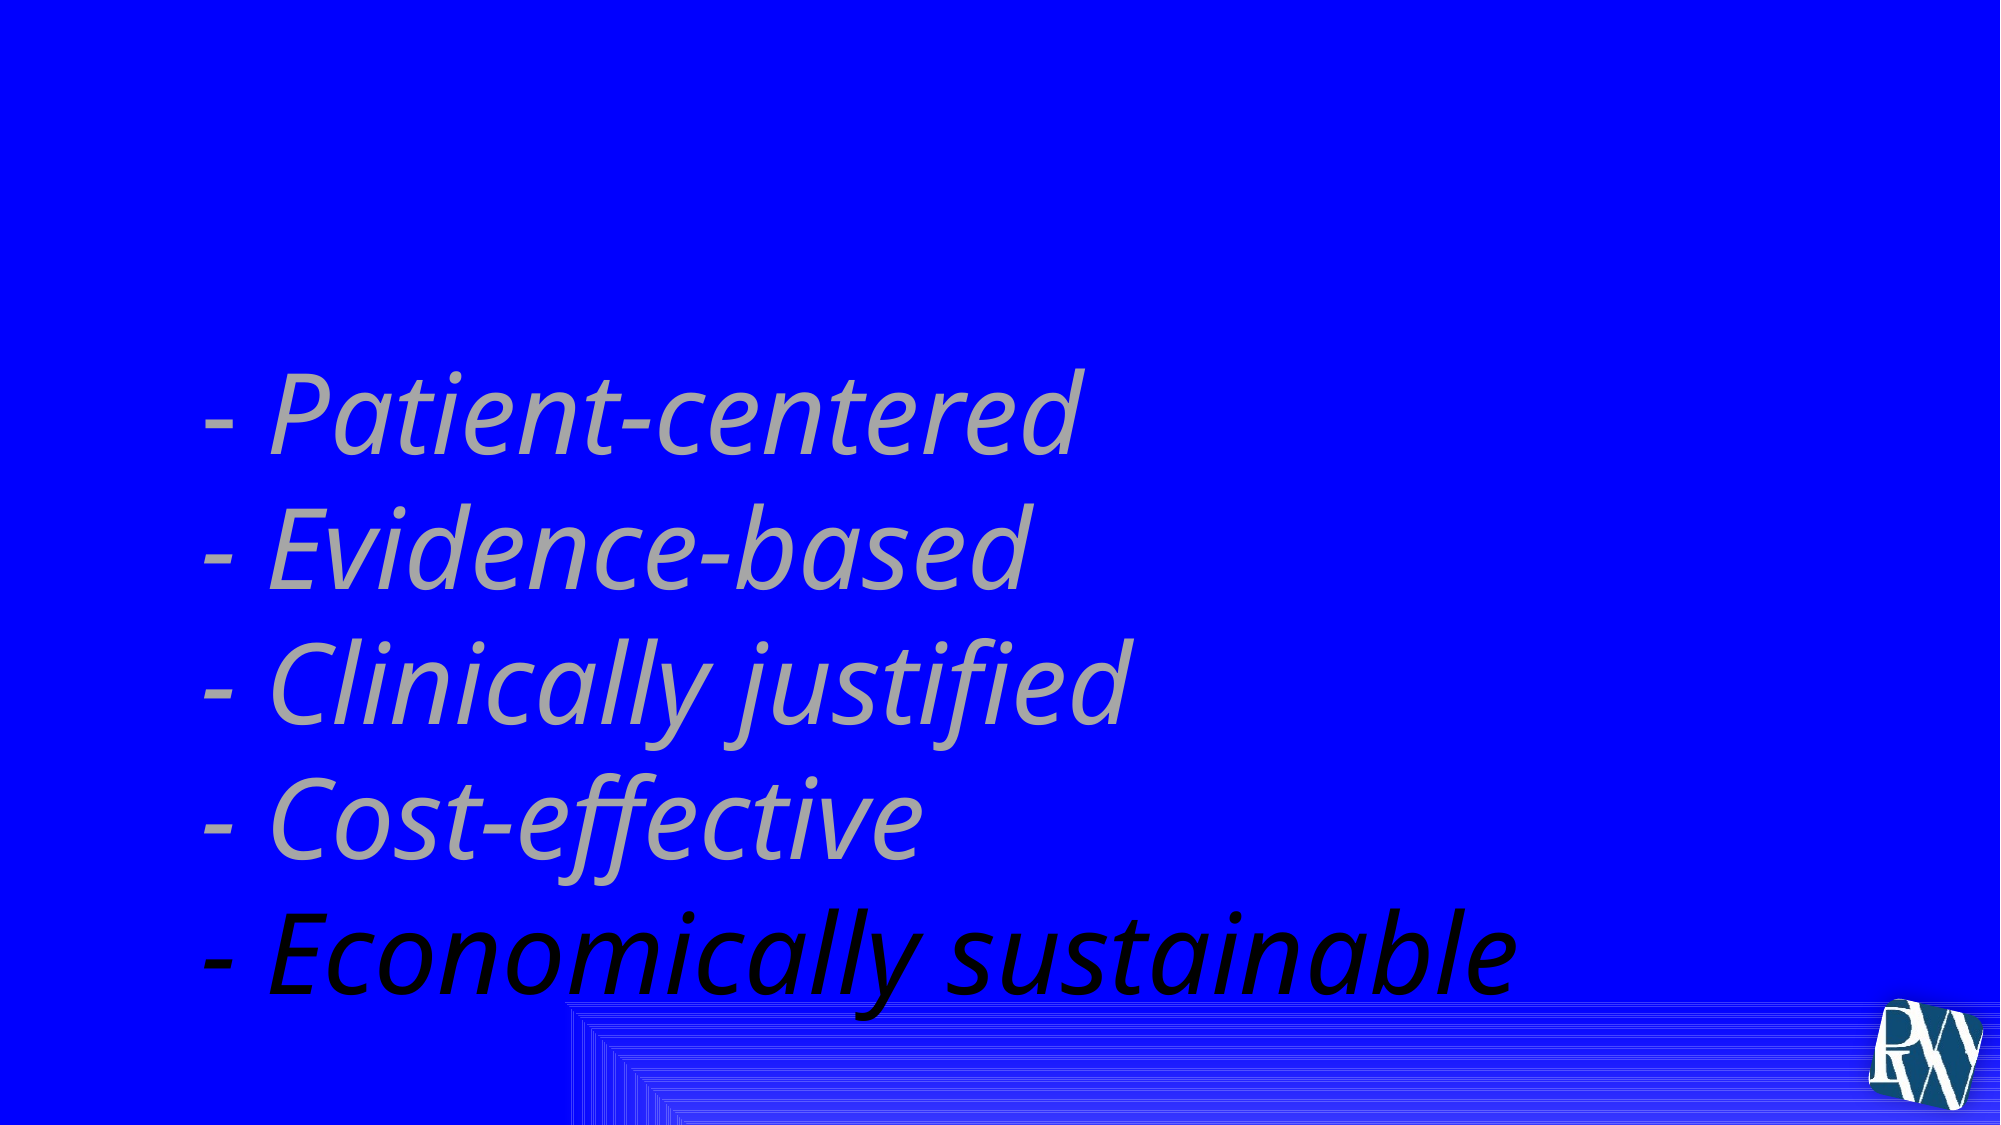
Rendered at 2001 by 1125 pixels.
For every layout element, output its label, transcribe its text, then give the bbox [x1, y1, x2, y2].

picture [1868, 998, 1984, 1111]
title We have presented a proposed EMS system model that is: - Patient-centered - Evidence-based - Clinically justified - Cost-effective - Economically sustainable [149, 874, 1851, 1125]
